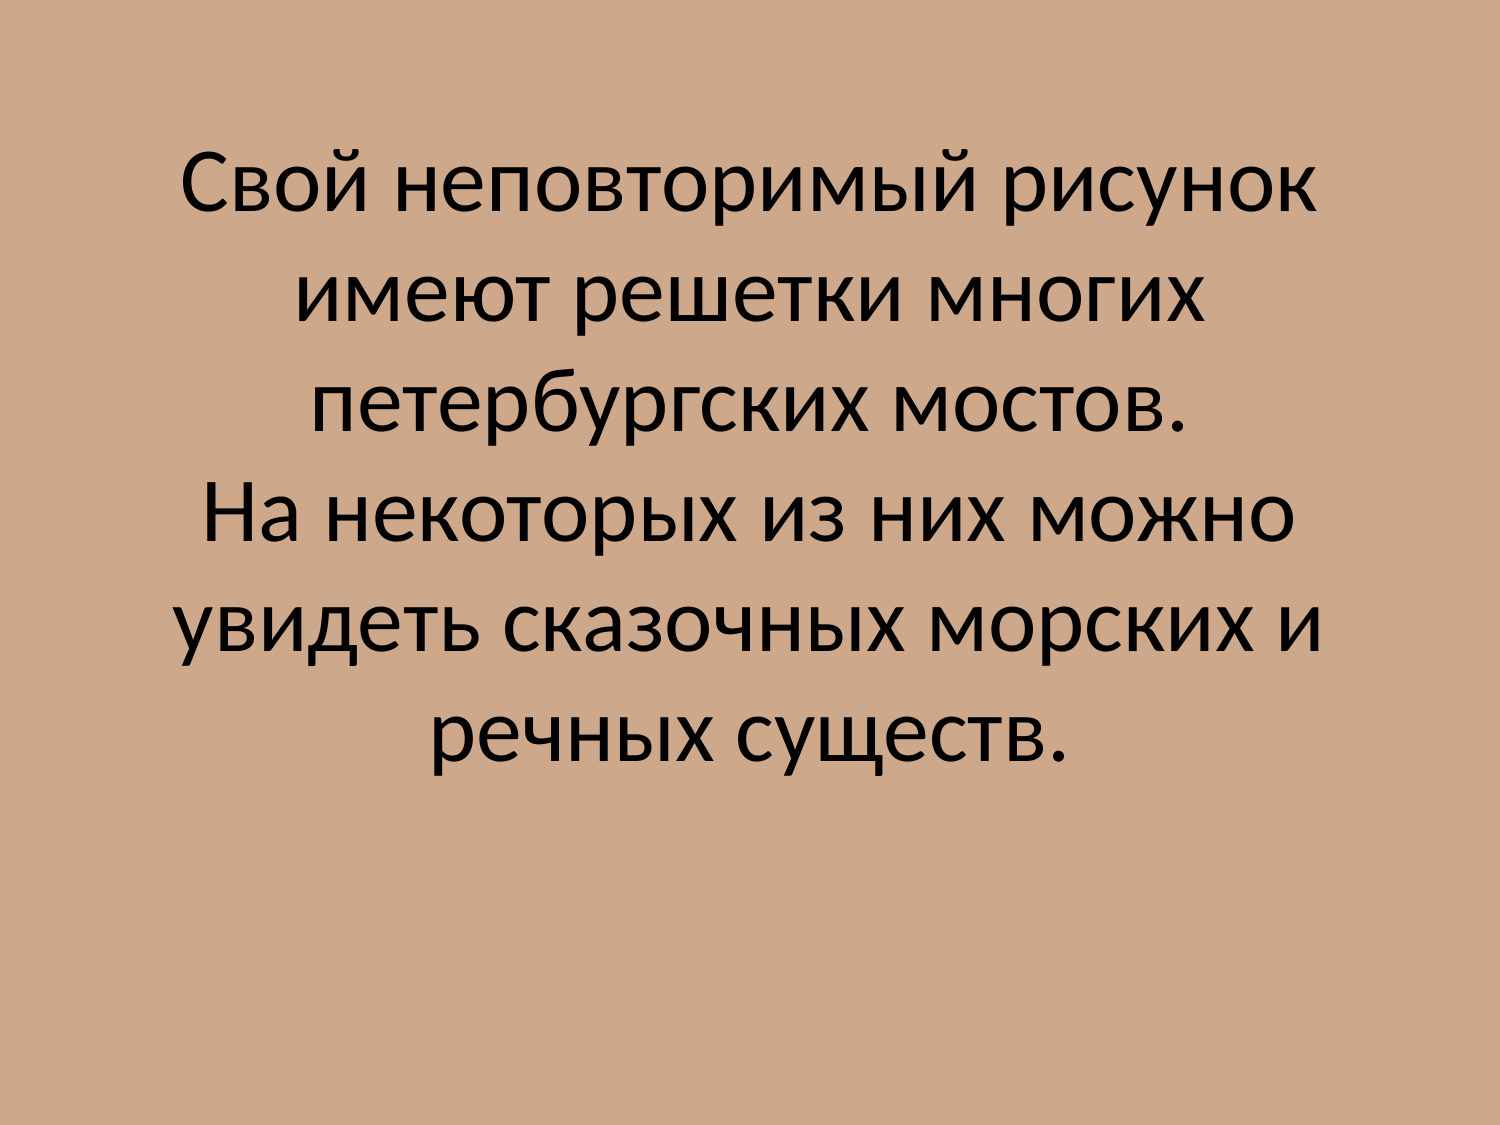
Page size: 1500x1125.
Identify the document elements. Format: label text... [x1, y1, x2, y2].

title Свой неповторимый рисунок имеют решетки многих петербургских мостов. На некоторых из них можно увидеть сказочных морских и речных существ. [75, 99, 1425, 800]
